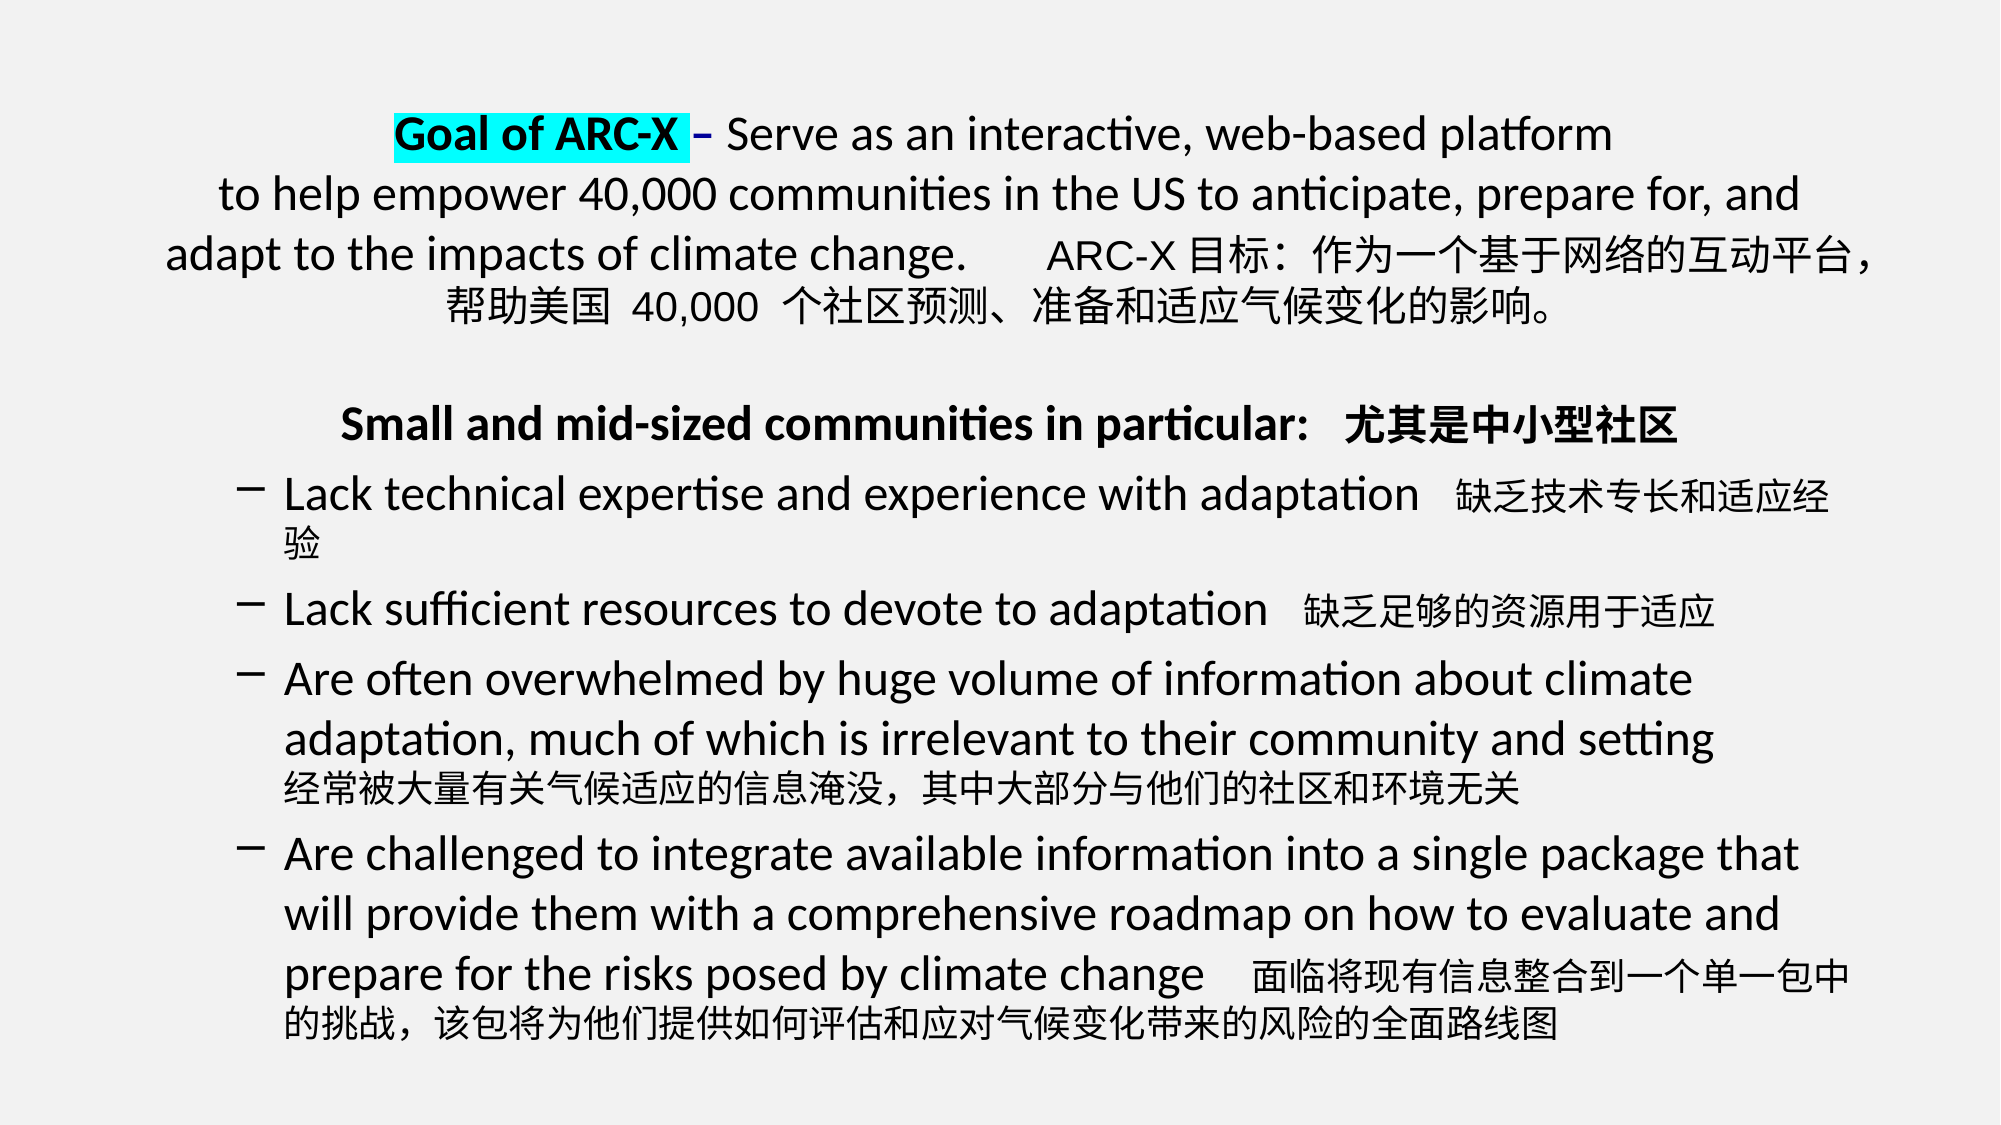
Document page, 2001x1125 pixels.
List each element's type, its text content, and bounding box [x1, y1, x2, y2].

text_box Goal of ARC-X – Serve as an interactive, web-based platform to help empower 40,000 communities in the US to anticipate, prepare for, and adapt to the impacts of climate change. ARC-X目标：作为一个基于网络的互动平台，帮助美国 40,000 个社区预测、准备和适应气候变化的影响。 Small and mid-sized communities in particular: 尤其是中小型社区 Lack technical expertise and experience with adaptation 缺乏技术专长和适应经验 Lack sufficient resources to devote to adaptation 缺乏足够的资源用于适应 Are often overwhelmed by huge volume of information about climate adaptation, much of which is irrelevant to their community and setting 经常被大量有关气候适应的信息淹没，其中大部分与他们的社区和环境无关 Are challenged to integrate available information into a single package that will provide them with a comprehensive roadmap on how to evaluate and prepare for the risks posed by climate change 面临将现有信息整合到一个单一包中的挑战，该包将为他们提供如何评估和应对气候变化带来的风险的全面路线图 [147, 92, 1873, 1123]
